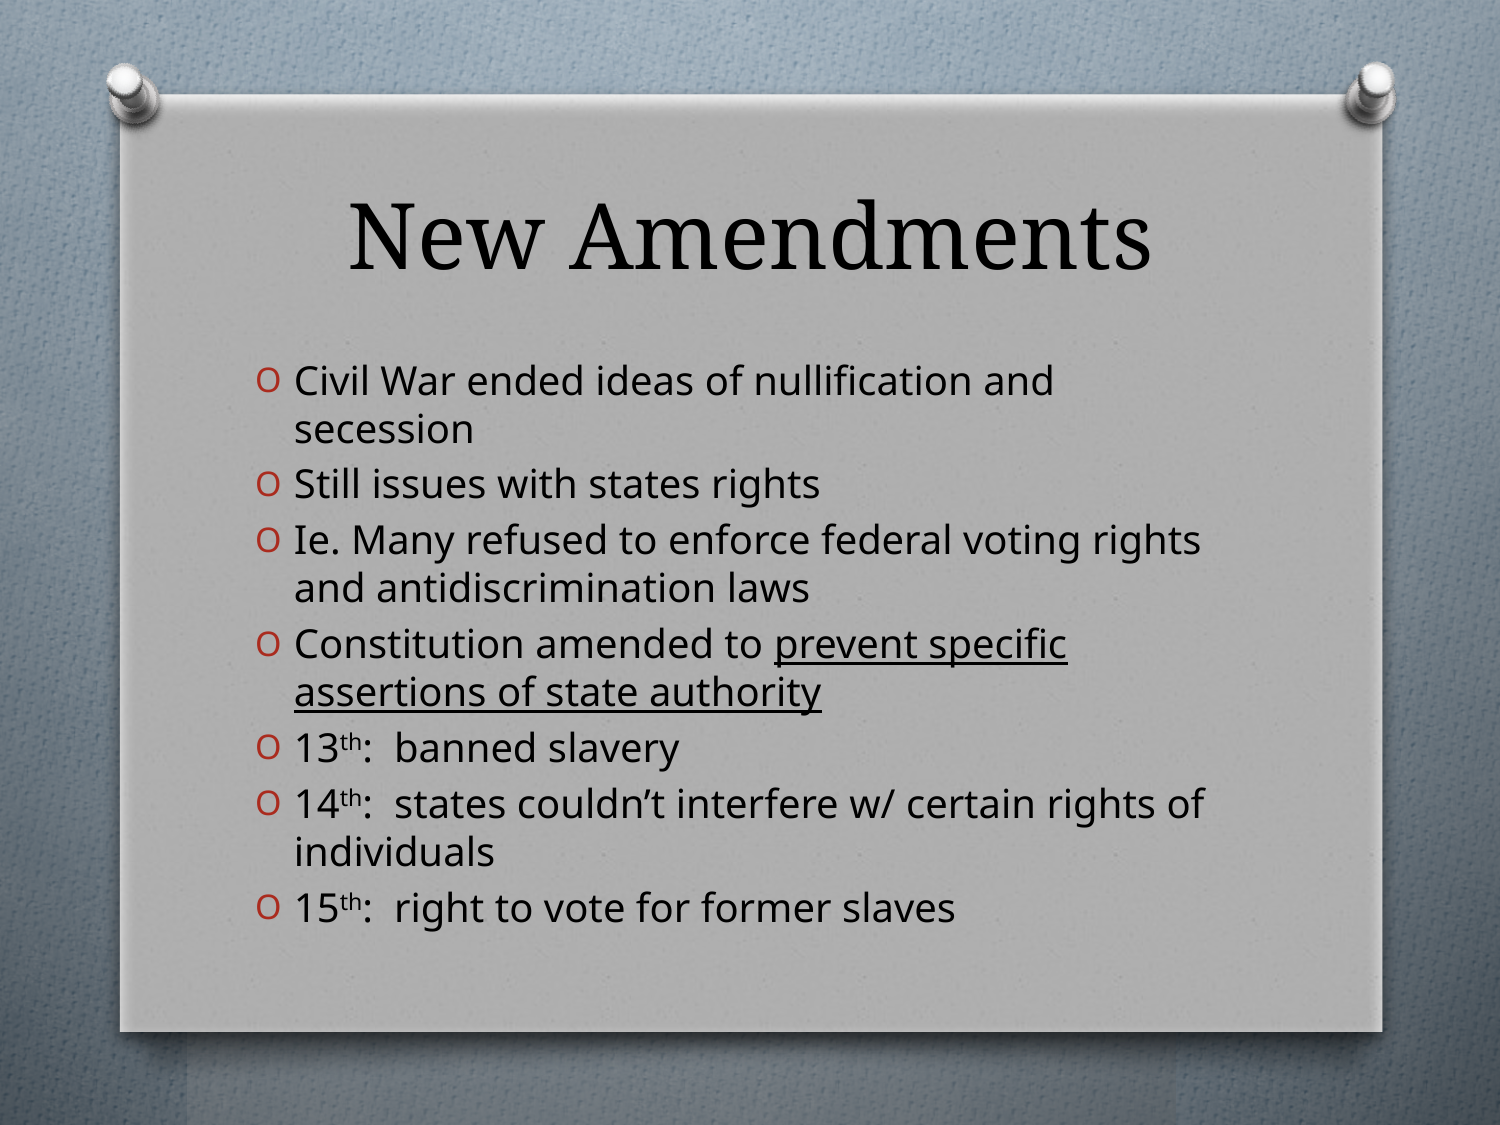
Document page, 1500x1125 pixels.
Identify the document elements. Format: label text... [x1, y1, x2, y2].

list Civil War ended ideas of nullification and secession Still issues with states rights Ie. Many refused to enforce federal voting rights and antidiscrimination laws Constitution amended to prevent specific assertions of state authority 13th: banned slavery 14th: states couldn’t interfere w/ certain rights of individuals 15th: right to vote for former slaves [240, 347, 1257, 939]
picture [1317, 35, 1439, 156]
picture [75, 29, 198, 153]
title New Amendments [179, 134, 1323, 332]
